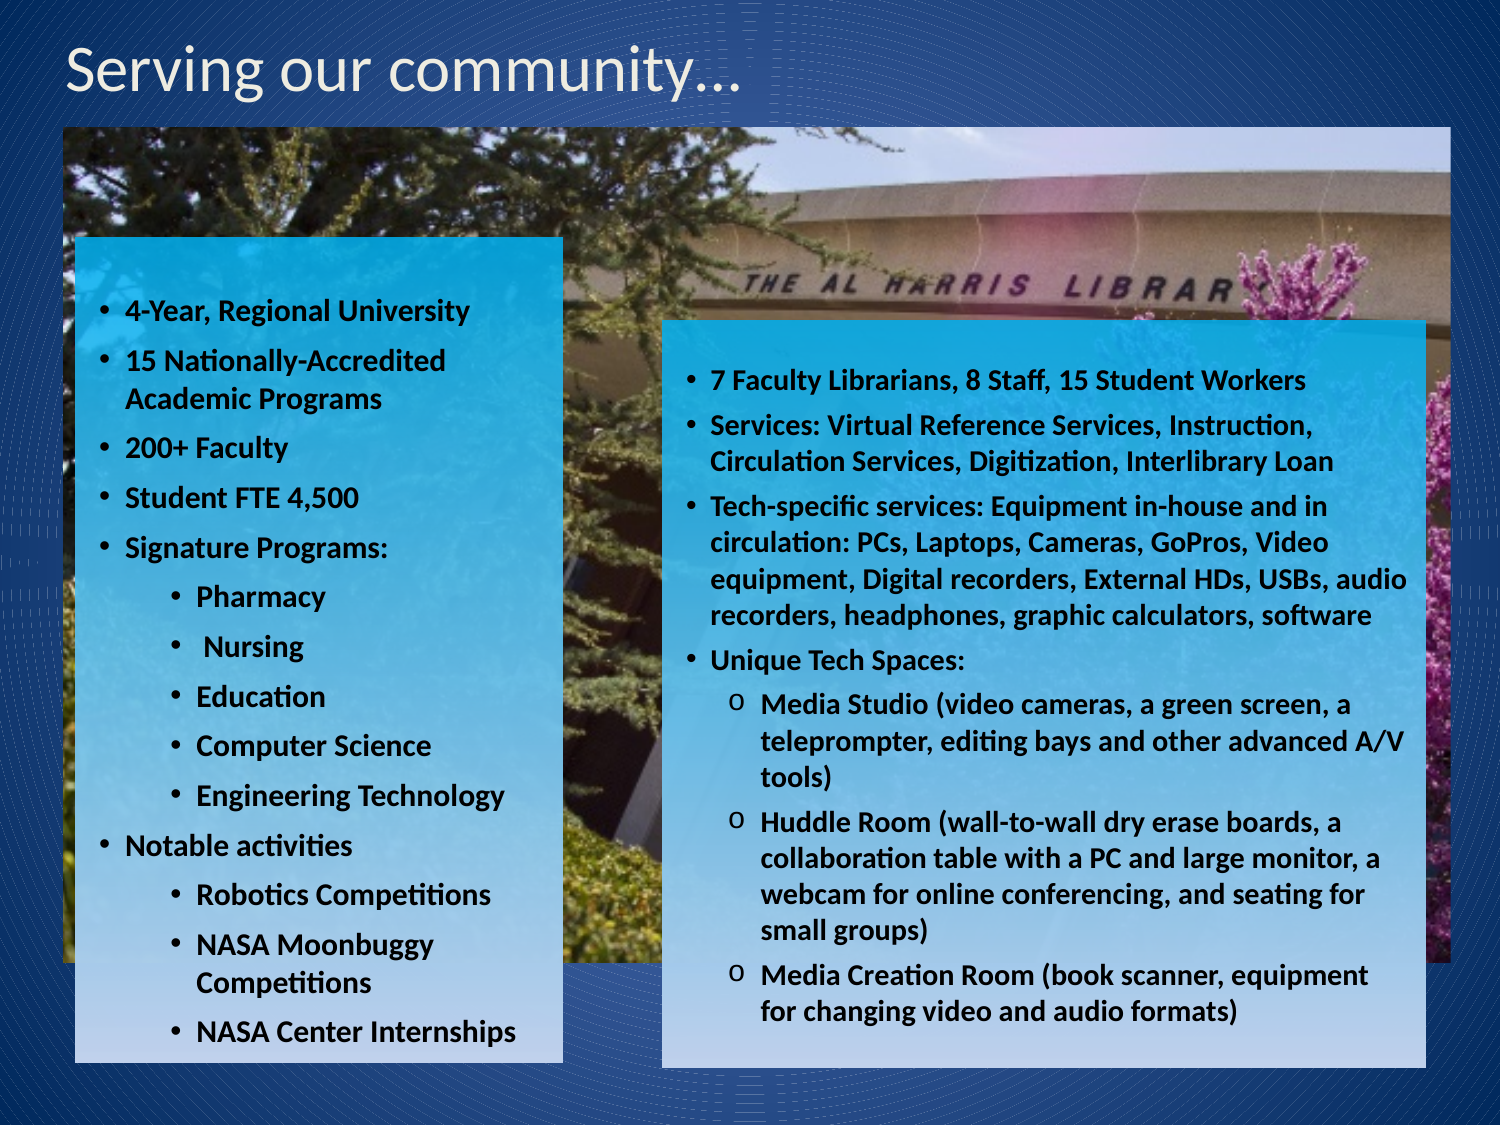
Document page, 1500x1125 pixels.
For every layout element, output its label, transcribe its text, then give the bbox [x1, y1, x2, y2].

list 7 Faculty Librarians, 8 Staff, 15 Student Workers Services: Virtual Reference Services, Instruction, Circulation Services, Digitization, Interlibrary Loan Tech-specific services: Equipment in-house and in circulation: PCs, Laptops, Cameras, GoPros, Video equipment, Digital recorders, External HDs, USBs, audio recorders, headphones, graphic calculators, software Unique Tech Spaces: Media Studio (video cameras, a green screen, a teleprompter, editing bays and other advanced A/V tools) Huddle Room (wall-to-wall dry erase boards, a collaboration table with a PC and large monitor, a webcam for online conferencing, and seating for small groups) Media Creation Room (book scanner, equipment for changing video and audio formats) [662, 971, 1425, 1068]
text_box 4-Year, Regional University 15 Nationally-Accredited Academic Programs 200+ Faculty Student FTE 4,500 Signature Programs: Pharmacy Nursing Education Computer Science Engineering Technology Notable activities Robotics Competitions NASA Moonbuggy Competitions NASA Center Internships [75, 971, 563, 1063]
text_box Serving our community… [50, 32, 838, 113]
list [62, 127, 1451, 963]
